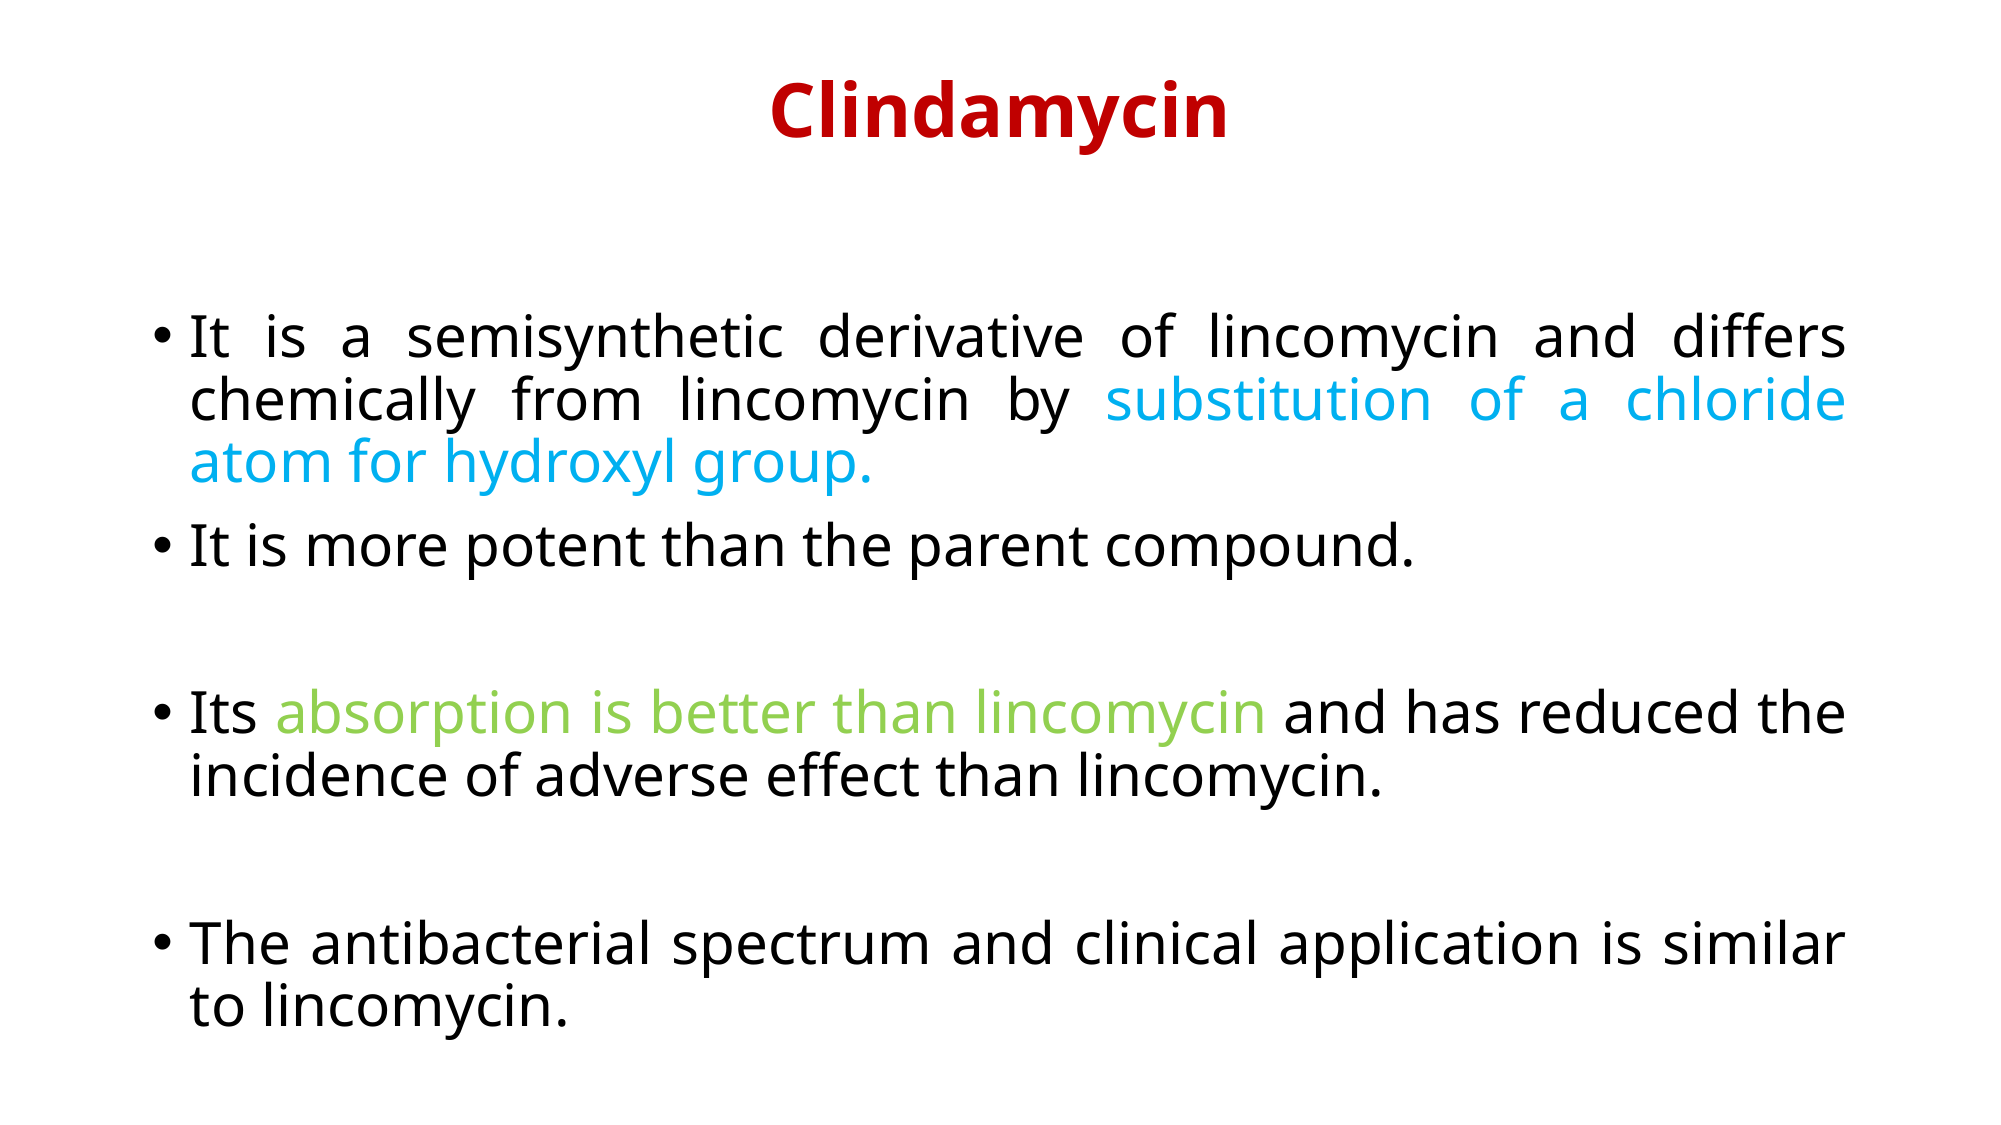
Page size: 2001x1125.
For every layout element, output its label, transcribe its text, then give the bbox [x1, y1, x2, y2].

list It is a semisynthetic derivative of lincomycin and differs chemically from lincomycin by substitution of a chloride atom for hydroxyl group. It is more potent than the parent compound. Its absorption is better than lincomycin and has reduced the incidence of adverse effect than lincomycin. The antibacterial spectrum and clinical application is similar to lincomycin. [137, 299, 1863, 1061]
title Clindamycin [137, 59, 1863, 278]
